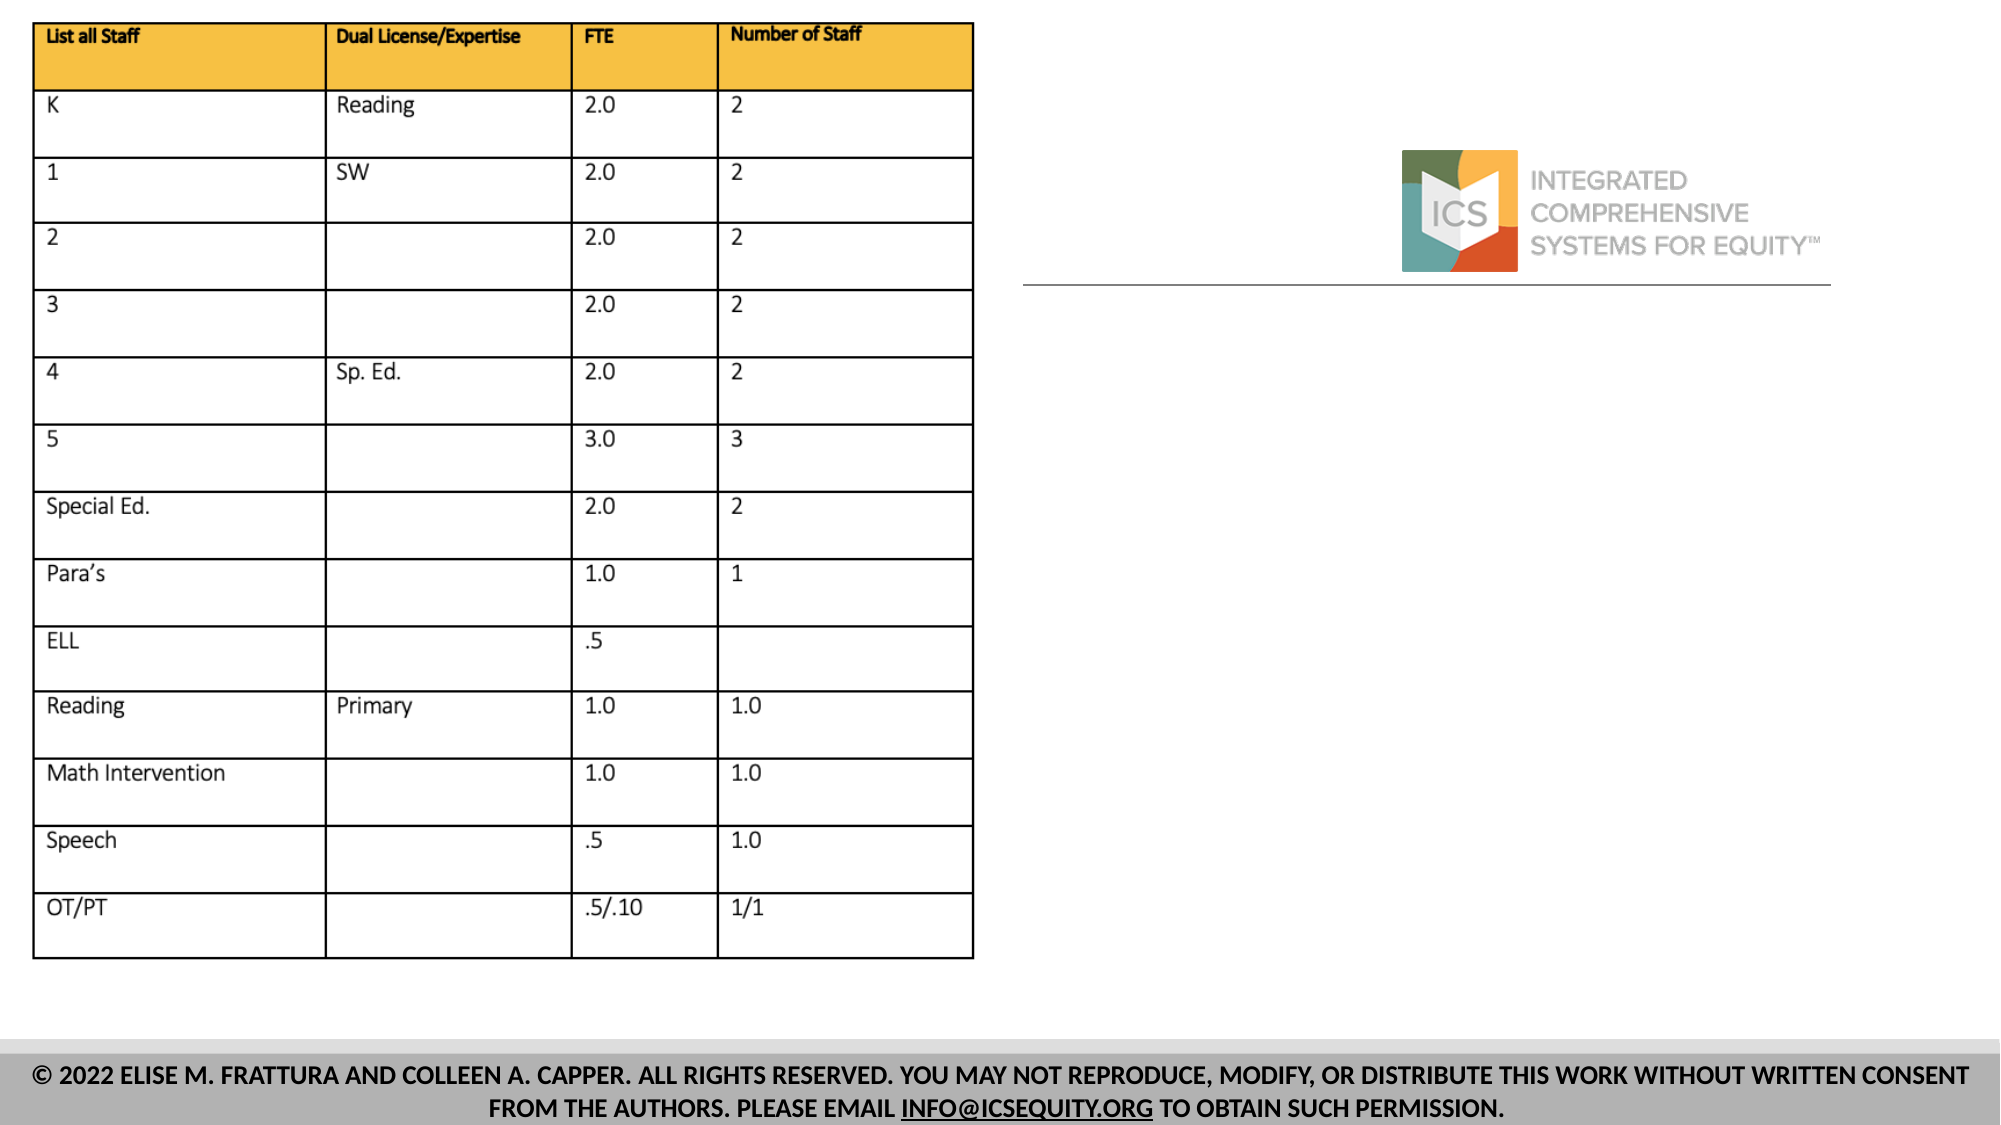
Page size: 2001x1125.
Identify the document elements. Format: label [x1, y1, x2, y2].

picture [1402, 150, 1820, 272]
picture [0, 0, 1023, 1023]
